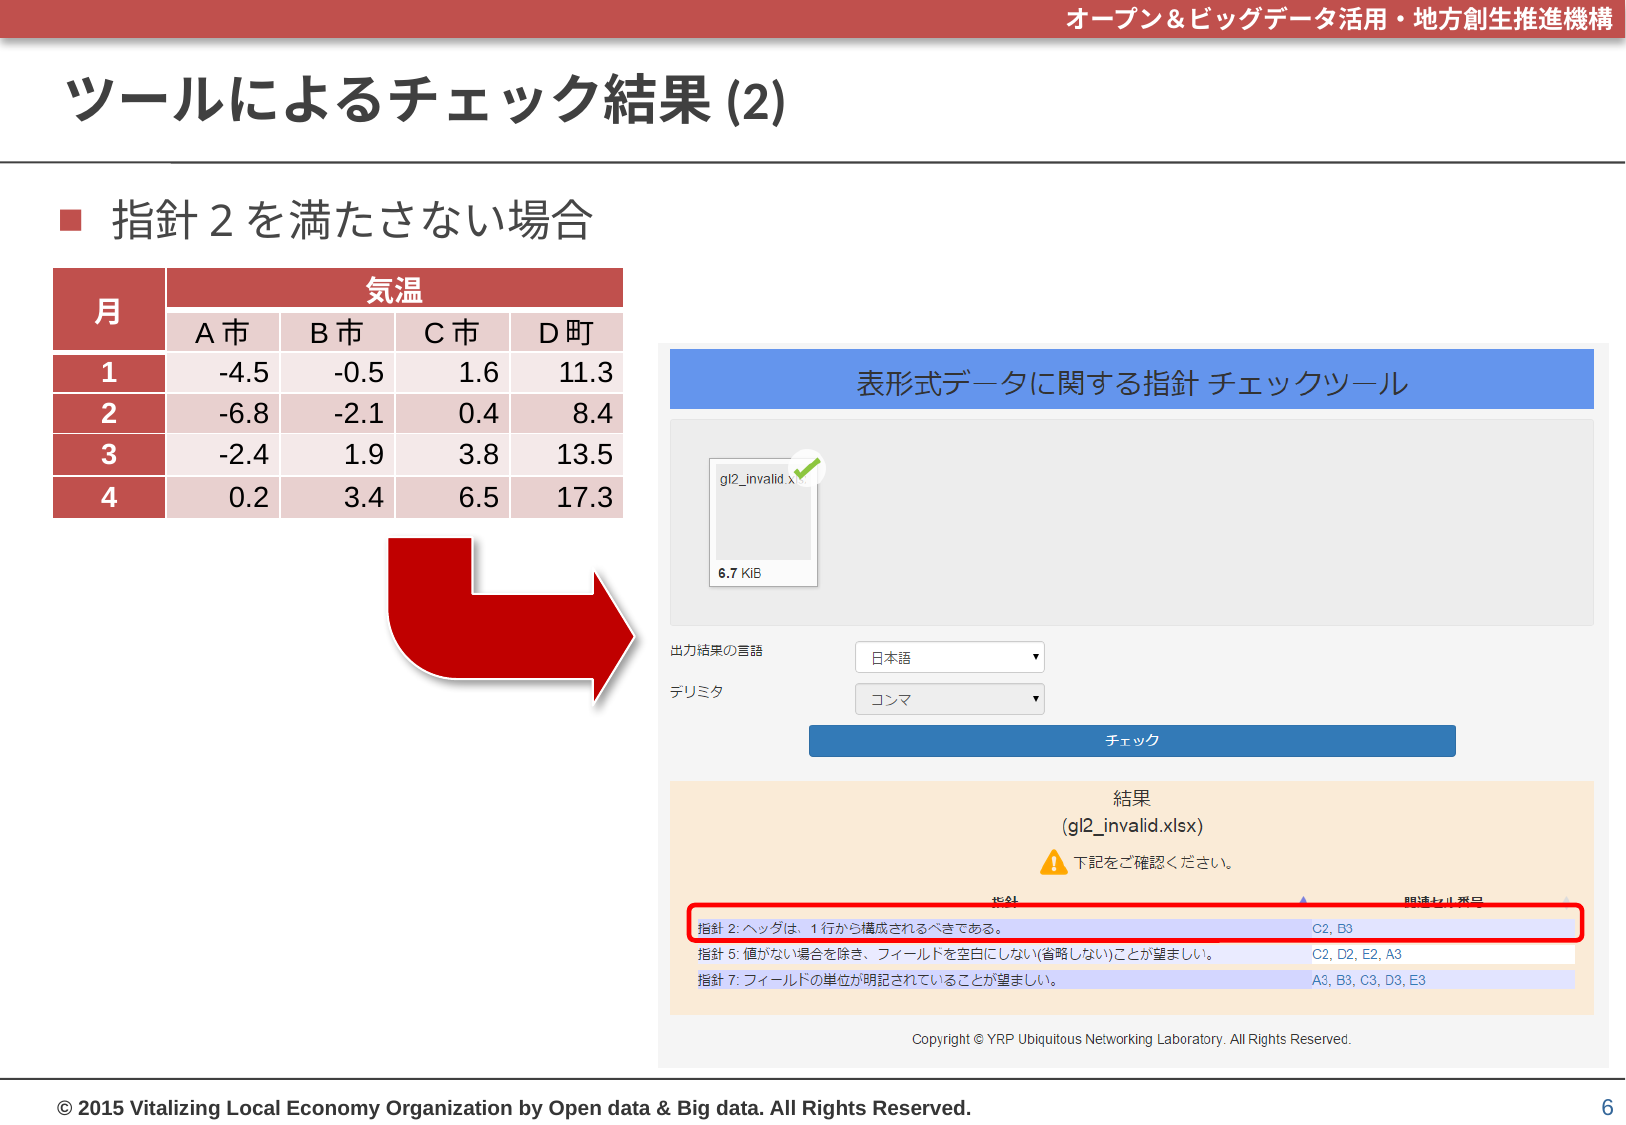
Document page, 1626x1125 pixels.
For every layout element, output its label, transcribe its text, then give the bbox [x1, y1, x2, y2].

table_cell 1.6 [396, 353, 509, 392]
table_cell -4.5 [167, 353, 279, 392]
table_cell 6.5 [396, 477, 509, 518]
table_cell 1 [53, 355, 165, 392]
list 指針2を満たさない場合 [57, 187, 1559, 1052]
table_cell 3 [53, 434, 165, 475]
table_cell 13.5 [511, 434, 623, 475]
table_cell 3.4 [281, 477, 394, 518]
text_box [387, 537, 635, 706]
table_cell 11.3 [511, 353, 623, 392]
table_cell -6.8 [167, 394, 279, 433]
table_cell D町 [511, 313, 623, 351]
table_cell -0.5 [281, 353, 394, 392]
table_cell -2.1 [281, 394, 394, 433]
table_cell 0.2 [167, 477, 279, 518]
table_cell -2.4 [167, 434, 279, 475]
title ツールによるチェック結果(2) [63, 49, 1563, 146]
table_header 月 [53, 268, 165, 350]
table_cell A市 [167, 313, 279, 351]
table_cell 1.9 [281, 434, 394, 475]
table_cell C市 [396, 313, 509, 351]
table_cell 2 [53, 394, 165, 433]
table_cell 17.3 [511, 477, 623, 518]
table_cell 3.8 [396, 434, 509, 475]
table_cell 4 [53, 477, 165, 518]
table_cell 0.4 [396, 394, 509, 433]
table_header 気温 [167, 268, 623, 307]
picture [658, 343, 1610, 1068]
slide_number 6 [1557, 1082, 1625, 1125]
table_cell 8.4 [511, 394, 623, 433]
table_cell B市 [281, 313, 394, 351]
